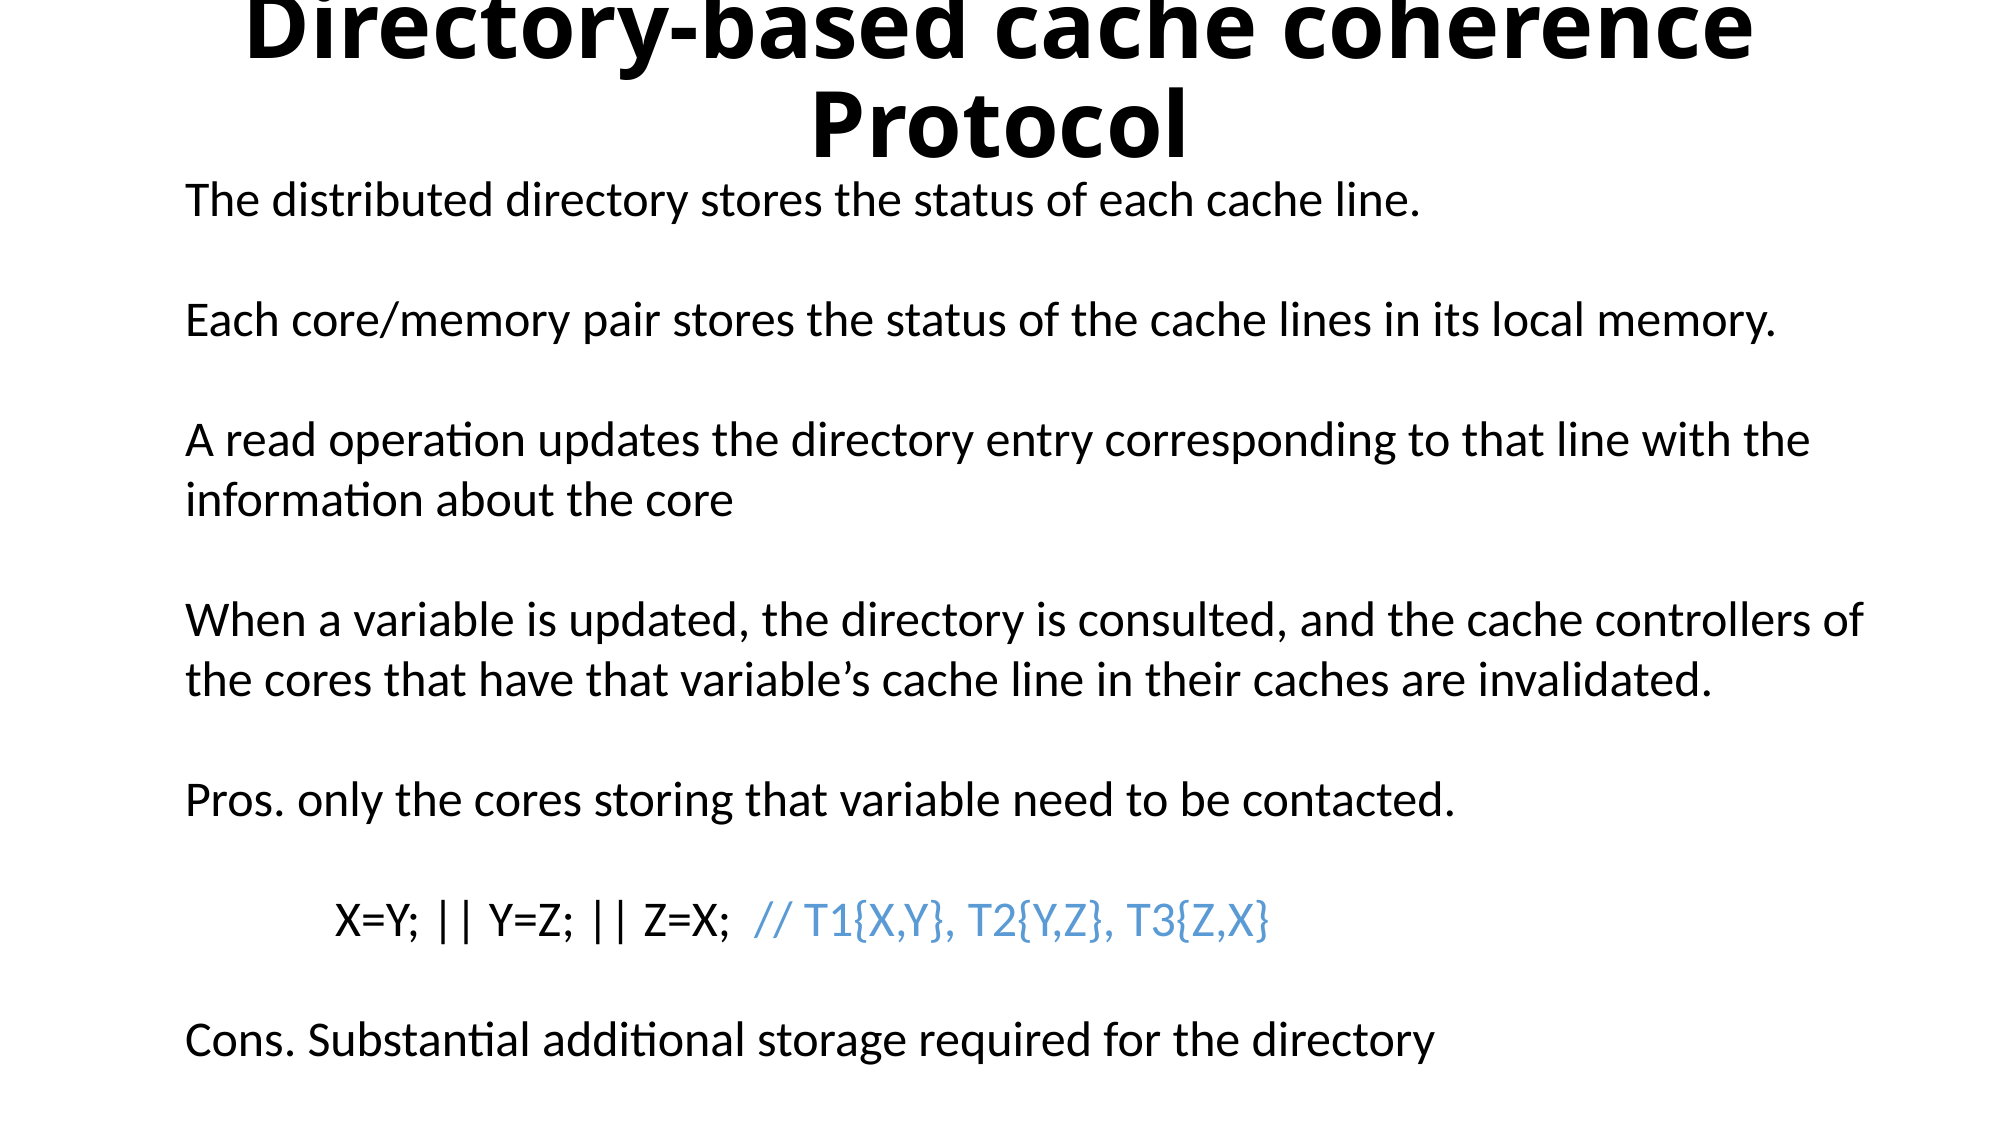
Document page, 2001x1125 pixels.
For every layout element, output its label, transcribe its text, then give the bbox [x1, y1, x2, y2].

title Directory-based cache coherence Protocol [137, 8, 1863, 148]
text_box The distributed directory stores the status of each cache line. Each core/memory pair stores the status of the cache lines in its local memory. A read operation updates the directory entry corresponding to that line with the information about the core When a variable is updated, the directory is consulted, and the cache controllers of the cores that have that variable’s cache line in their caches are invalidated. Pros. only the cores storing that variable need to be contacted. X=Y; || Y=Z; || Z=X; // T1{X,Y}, T2{Y,Z}, T3{Z,X} Cons. Substantial additional storage required for the directory [170, 158, 1908, 1074]
